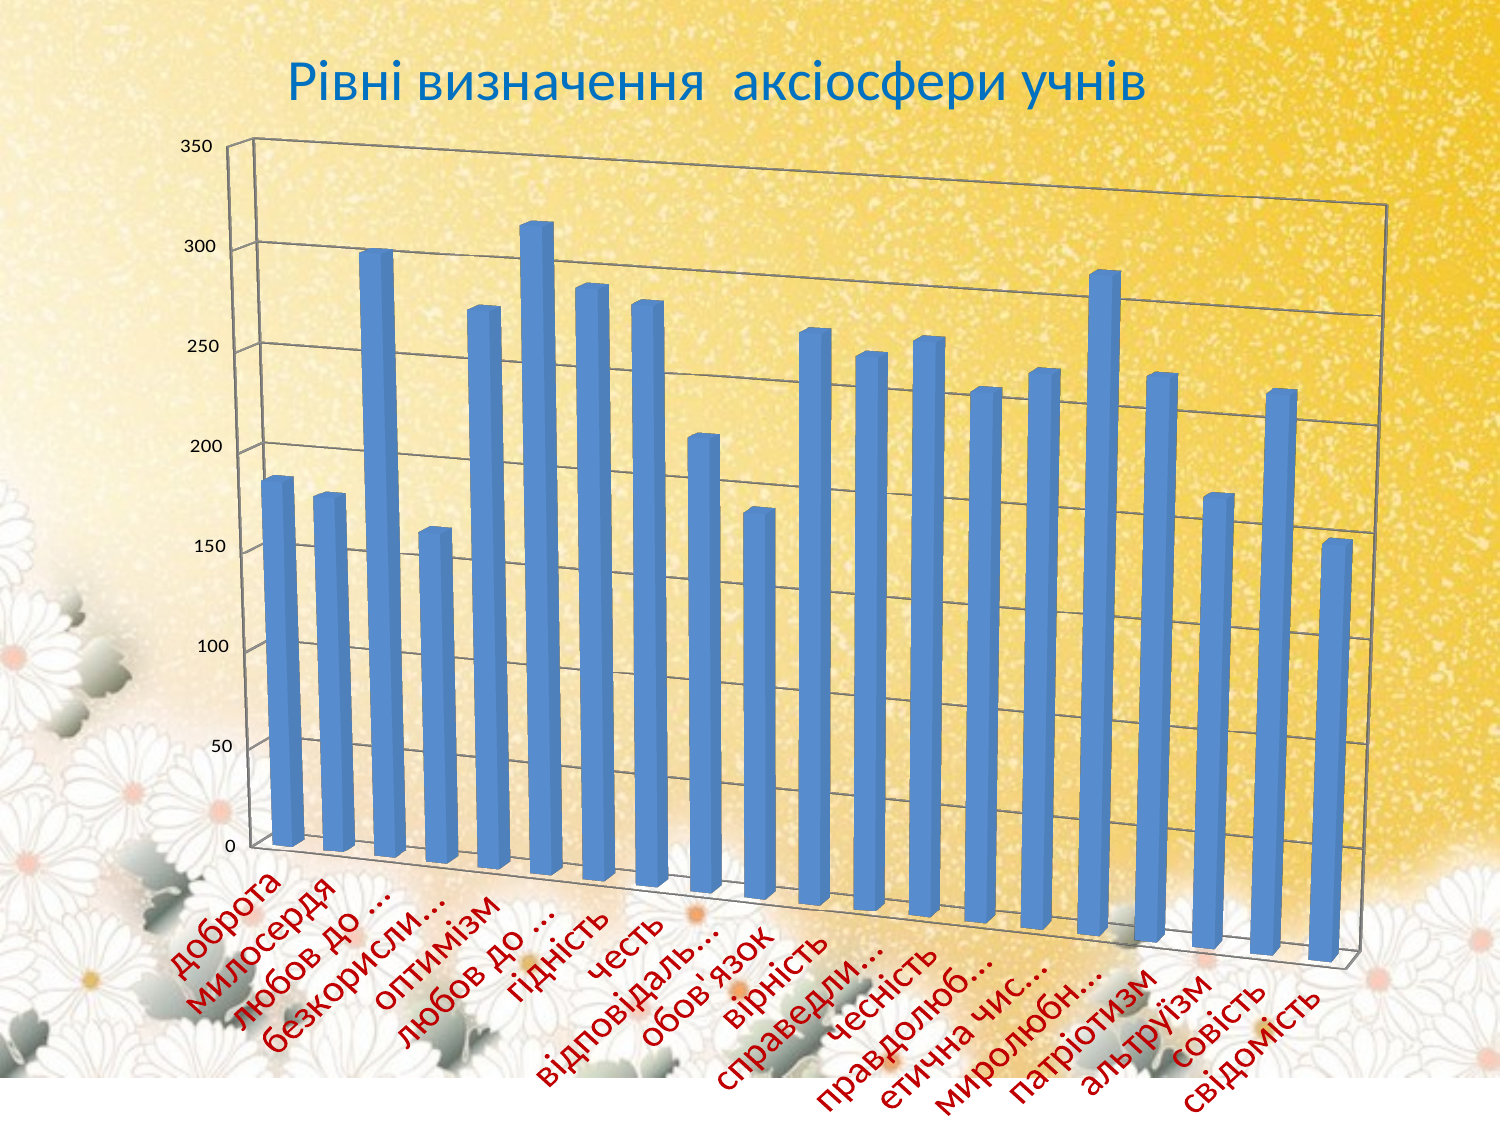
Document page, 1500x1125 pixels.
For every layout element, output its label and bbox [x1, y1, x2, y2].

picture [0, 0, 1500, 1079]
chart [0, 116, 1454, 1125]
